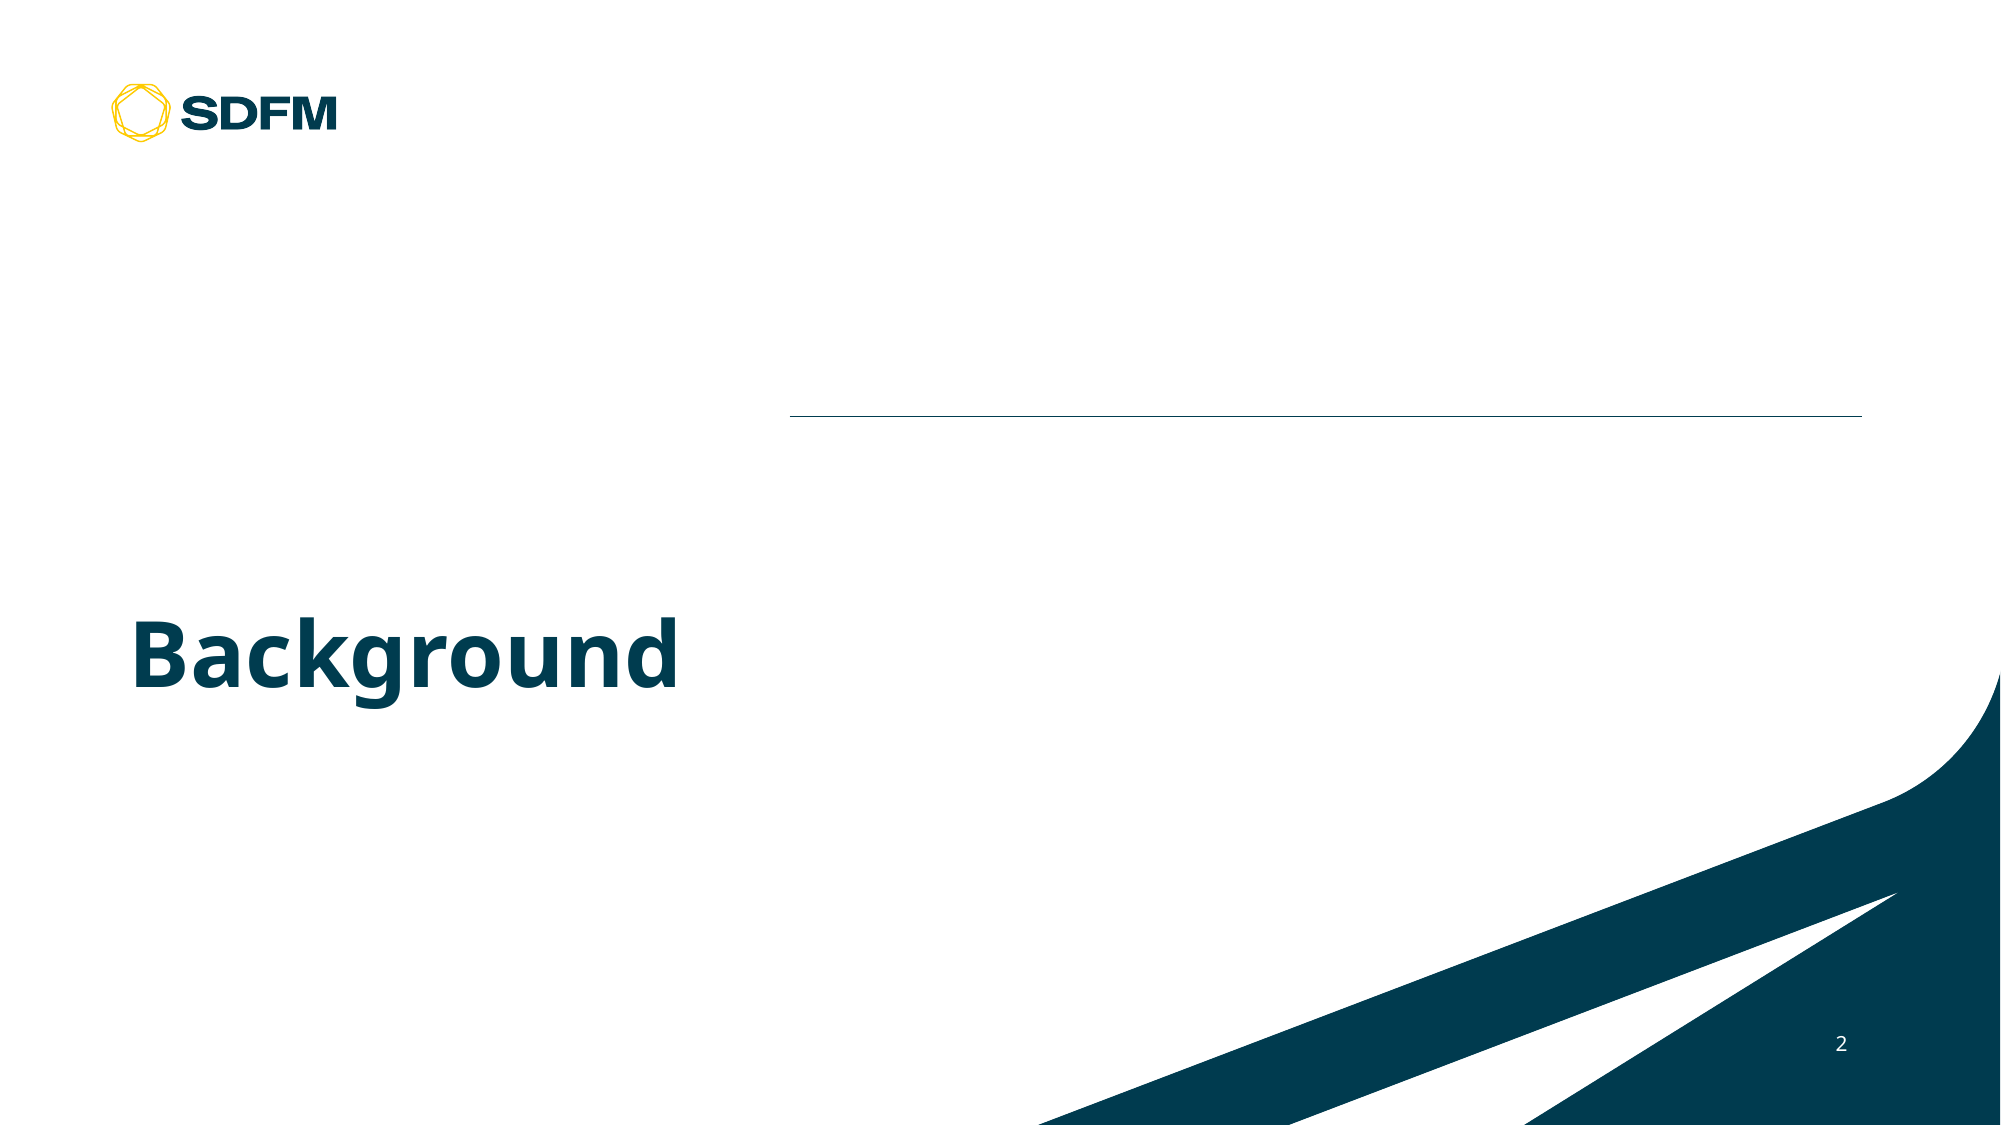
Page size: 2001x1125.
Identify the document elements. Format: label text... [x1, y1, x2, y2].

title Background [113, 380, 790, 716]
picture [0, 0, 2001, 1125]
slide_number 1 [1593, 1024, 1863, 1067]
picture [1293, 897, 1888, 1125]
